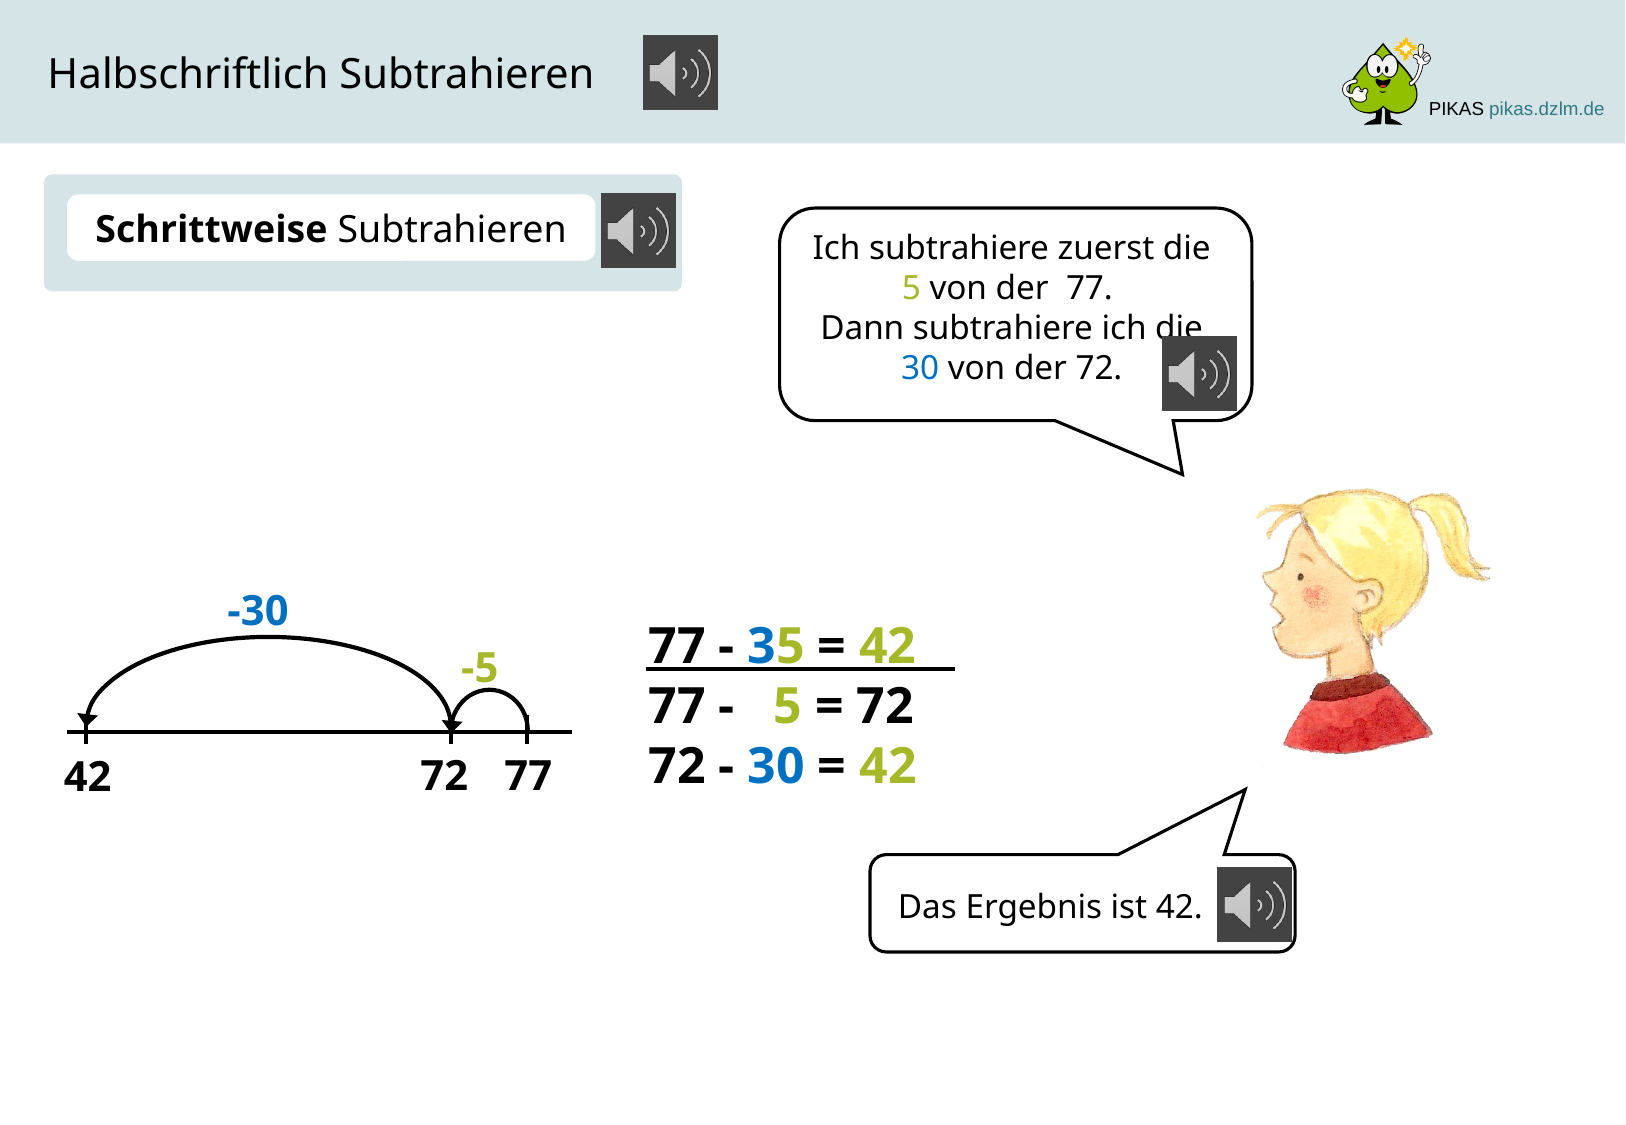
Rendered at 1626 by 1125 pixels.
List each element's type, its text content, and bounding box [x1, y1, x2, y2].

text_box [778, 207, 1254, 477]
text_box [48, 576, 589, 815]
text_box Schrittweise Subtrahieren [67, 194, 596, 261]
picture [1216, 866, 1294, 944]
text_box Halbschriftlich Subtrahieren [36, 26, 681, 118]
text_box [977, 38, 1625, 188]
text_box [849, 854, 1295, 952]
picture [599, 192, 677, 269]
picture [1254, 486, 1493, 767]
text_box [42, 173, 684, 293]
picture [1160, 335, 1238, 412]
picture [1342, 32, 1431, 38]
picture [641, 34, 719, 112]
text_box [634, 606, 1005, 803]
